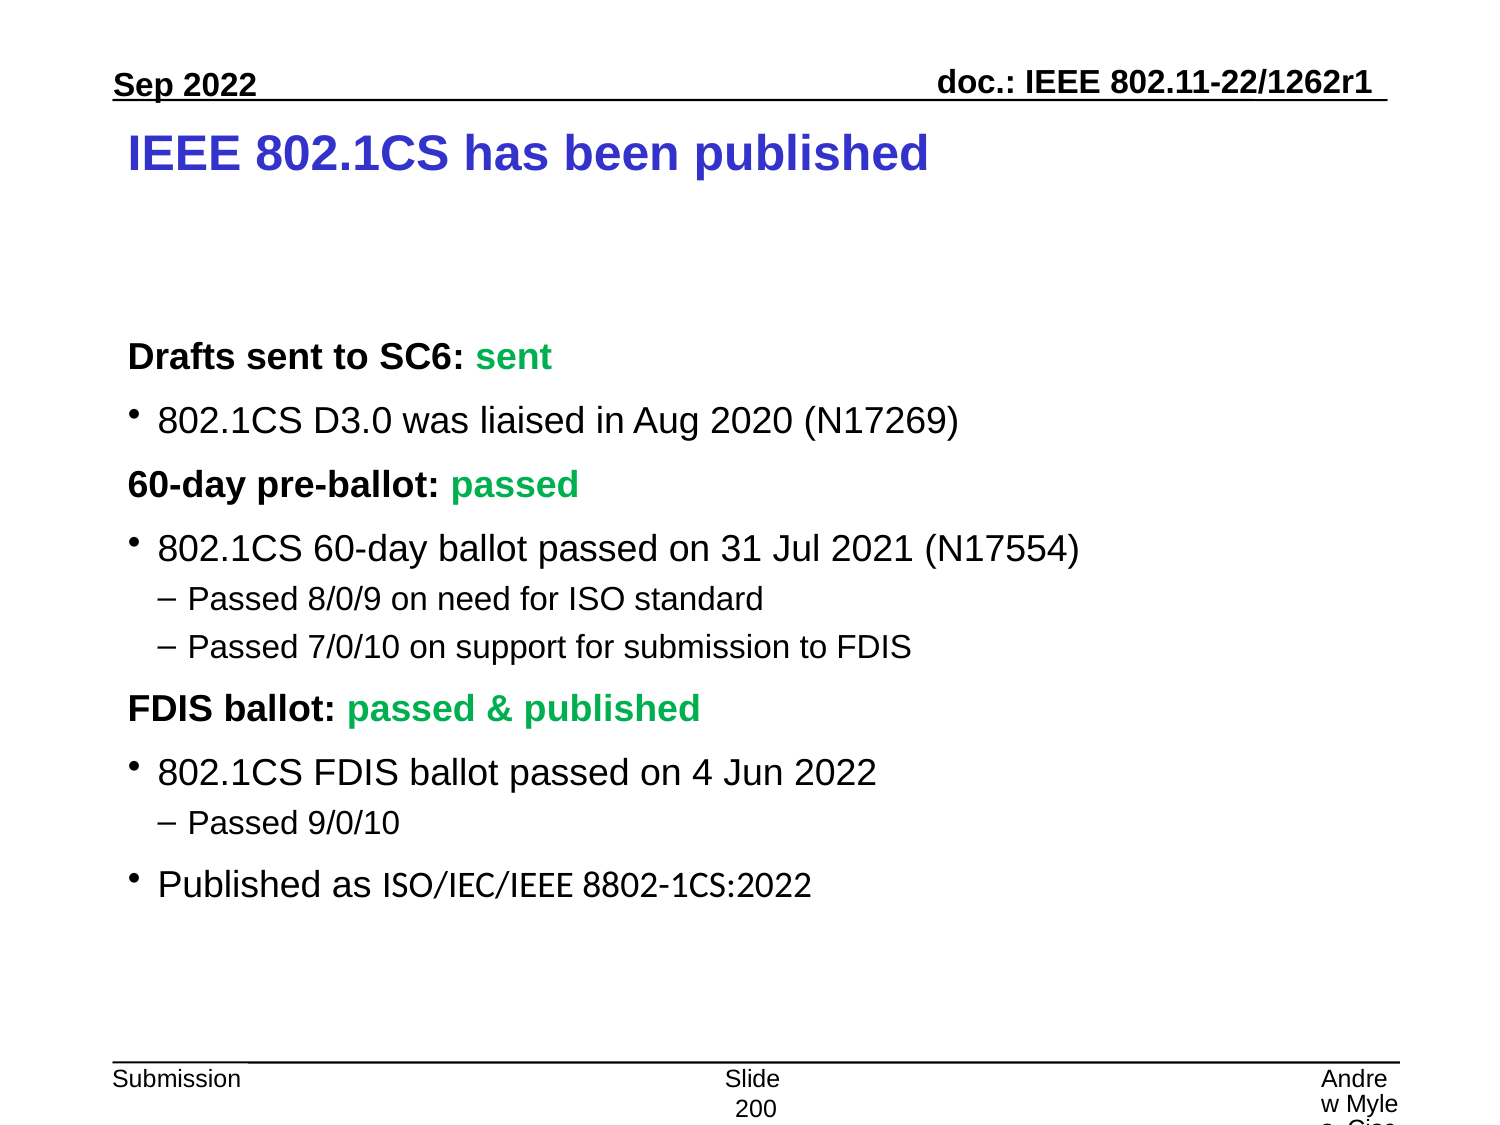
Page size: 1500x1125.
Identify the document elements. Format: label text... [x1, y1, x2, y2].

title IEEE 802.1CS has been published [112, 112, 1388, 288]
list Drafts sent to SC6: sent 802.1CS D3.0 was liaised in Aug 2020 (N17269) 60-day pre-ballot: passed 802.1CS 60-day ballot passed on 31 Jul 2021 (N17554) Passed 8/0/9 on need for ISO standard Passed 7/0/10 on support for submission to FDIS FDIS ballot: passed & published 802.1CS FDIS ballot passed on 4 Jun 2022 Passed 9/0/10 Published as ISO/IEC/IEEE 8802-1CS:2022 [112, 324, 1388, 1000]
slide_number Slide 200 [709, 1061, 803, 1093]
footer Andrew Myles, Cisco [1320, 1061, 1402, 1093]
